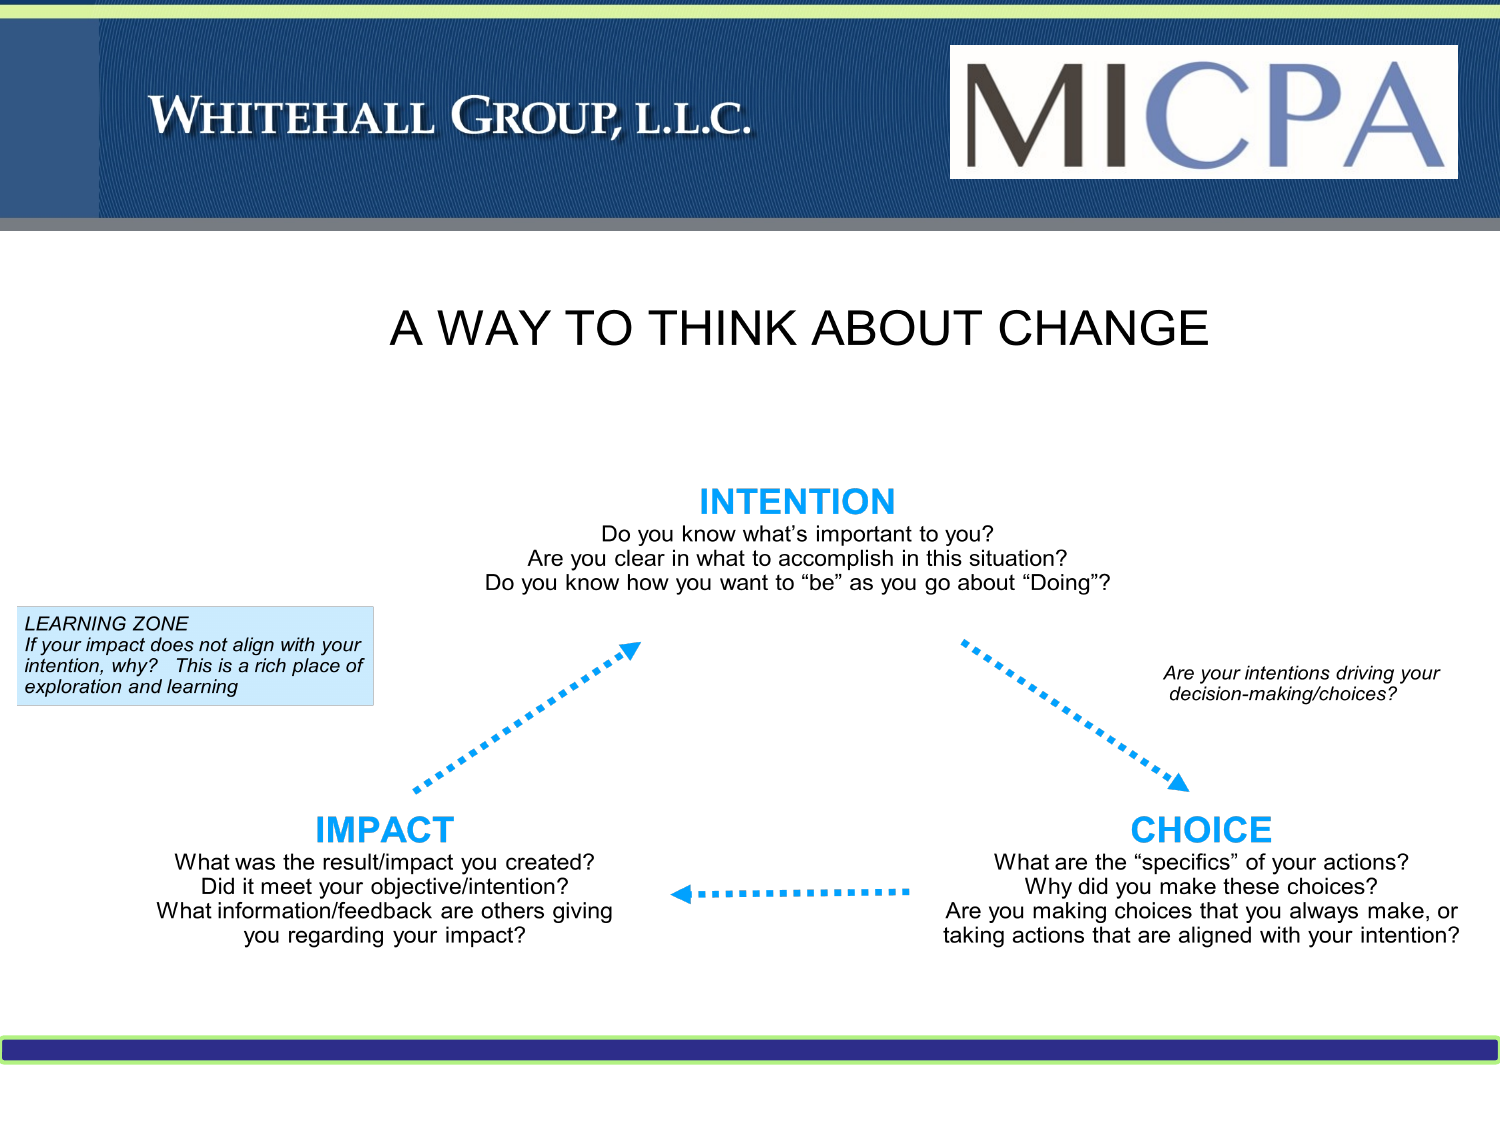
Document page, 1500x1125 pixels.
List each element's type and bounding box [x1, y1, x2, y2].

text_box [0, 1035, 1500, 1065]
picture [0, 0, 1500, 231]
picture [12, 282, 1488, 962]
